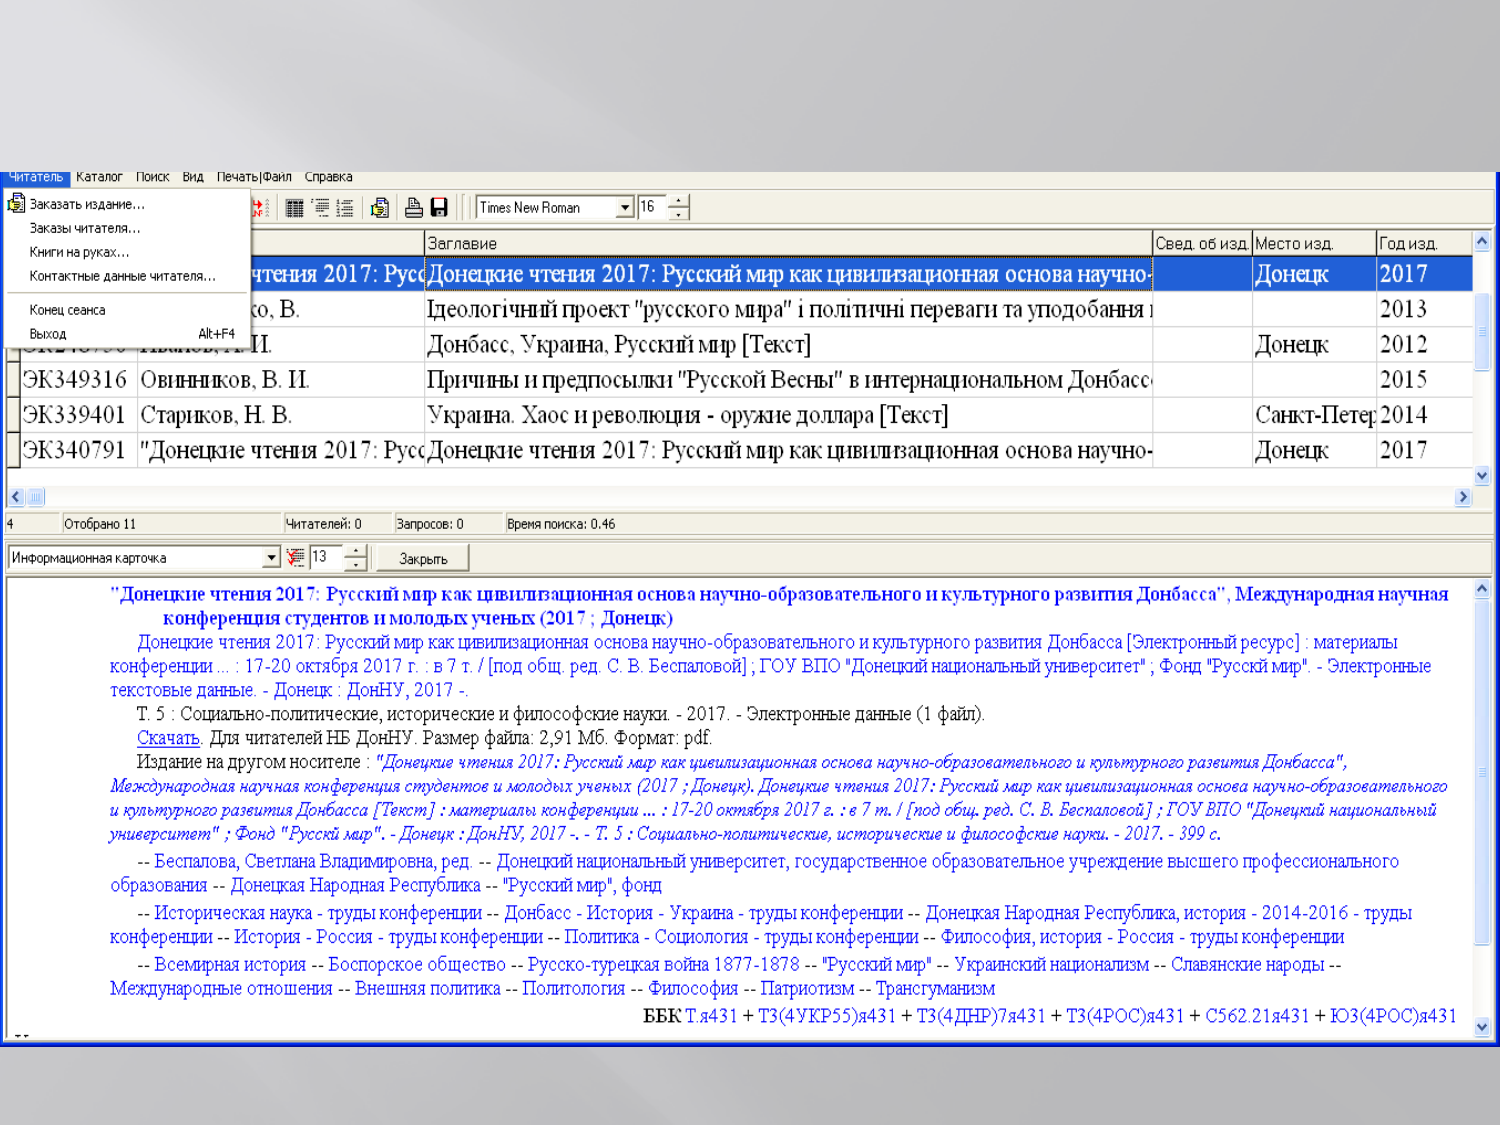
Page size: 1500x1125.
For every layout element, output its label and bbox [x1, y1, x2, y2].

list [0, 172, 1500, 1047]
